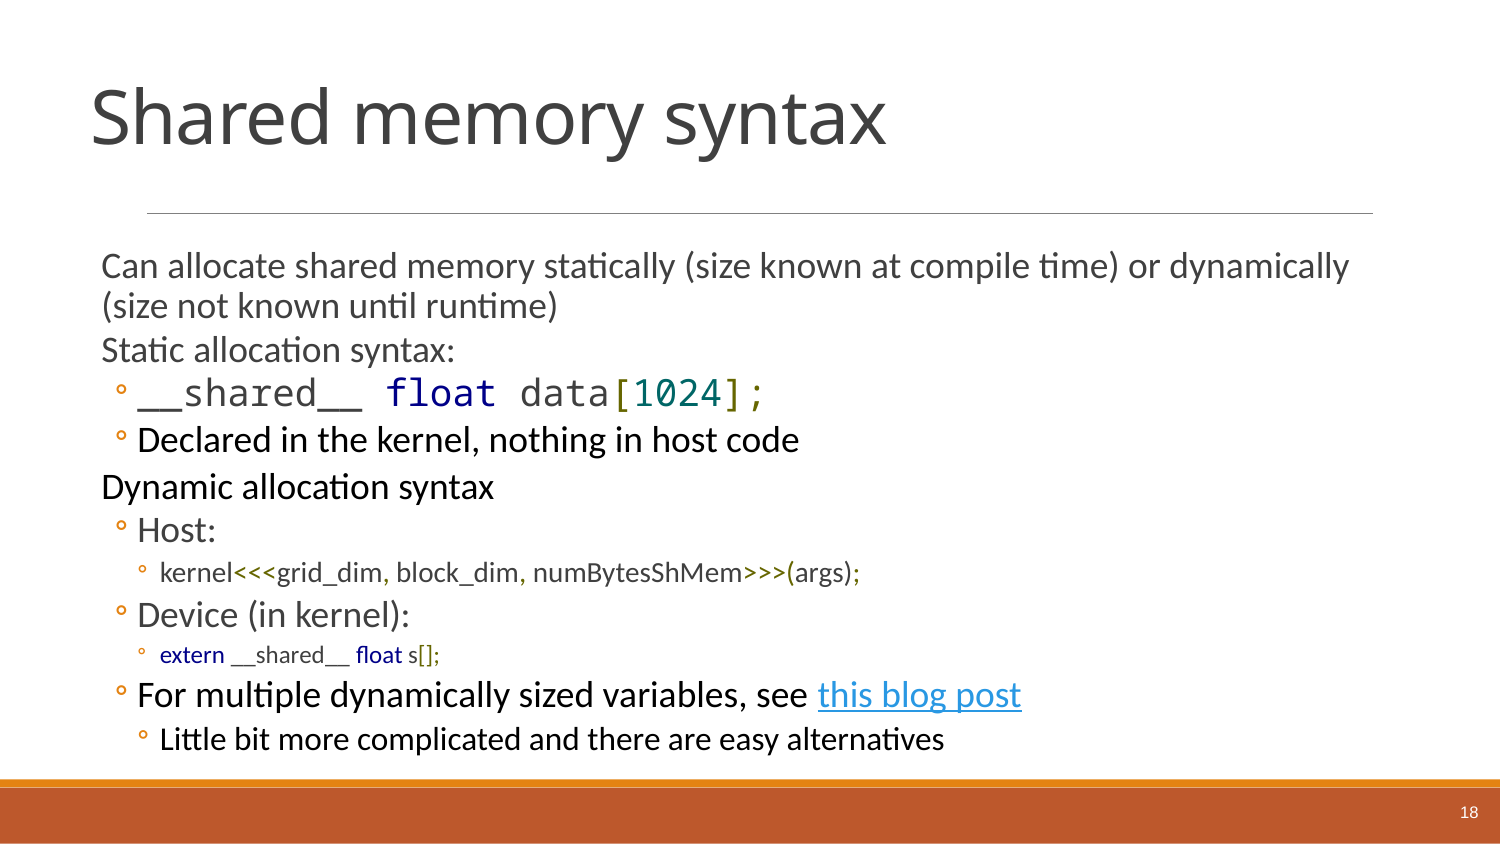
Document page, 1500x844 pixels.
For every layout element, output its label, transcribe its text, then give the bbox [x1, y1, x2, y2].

title Shared memory syntax [75, 33, 1425, 175]
slide_number 18 [1403, 779, 1494, 844]
list Can allocate shared memory statically (size known at compile time) or dynamically (size not known until runtime) Static allocation syntax: __shared__ float data[1024]; Declared in the kernel, nothing in host code Dynamic allocation syntax Host: kernel<<<grid_dim, block_dim, numBytesShMem>>>(args); Device (in kernel): extern __shared__ float s[]; For multiple dynamically sized variables, see this blog post Little bit more complicated and there are easy alternatives [75, 230, 1425, 789]
